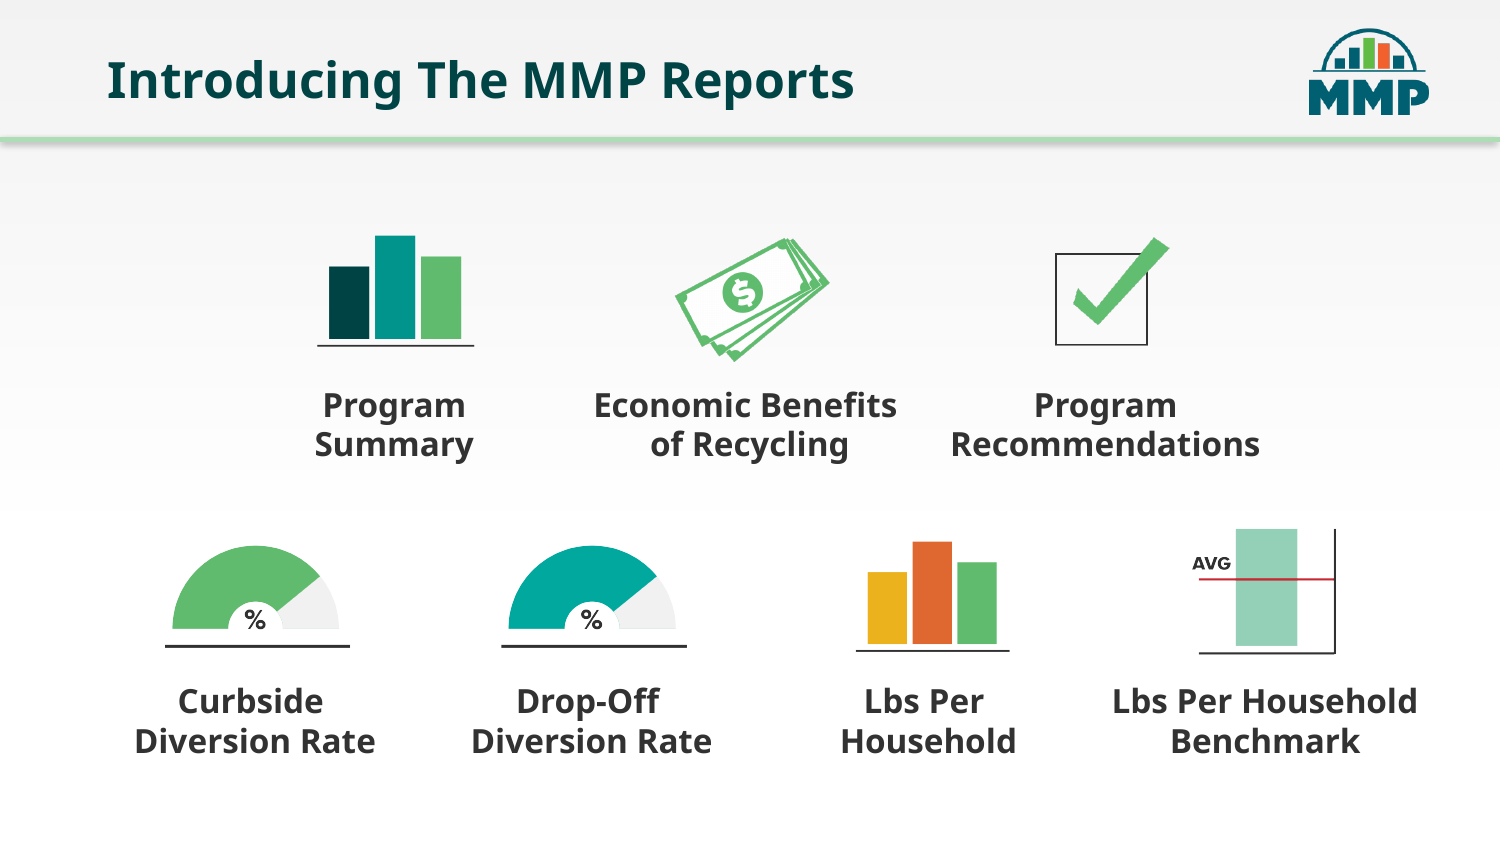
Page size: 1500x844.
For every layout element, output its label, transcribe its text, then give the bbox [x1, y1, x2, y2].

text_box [883, 217, 1328, 473]
text_box Introducing The MMP Reports [93, 41, 1164, 117]
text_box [528, 214, 972, 473]
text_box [1043, 518, 1487, 770]
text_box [172, 226, 616, 461]
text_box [370, 462, 814, 769]
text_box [33, 462, 369, 769]
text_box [706, 532, 1151, 770]
picture [1294, 0, 1444, 150]
